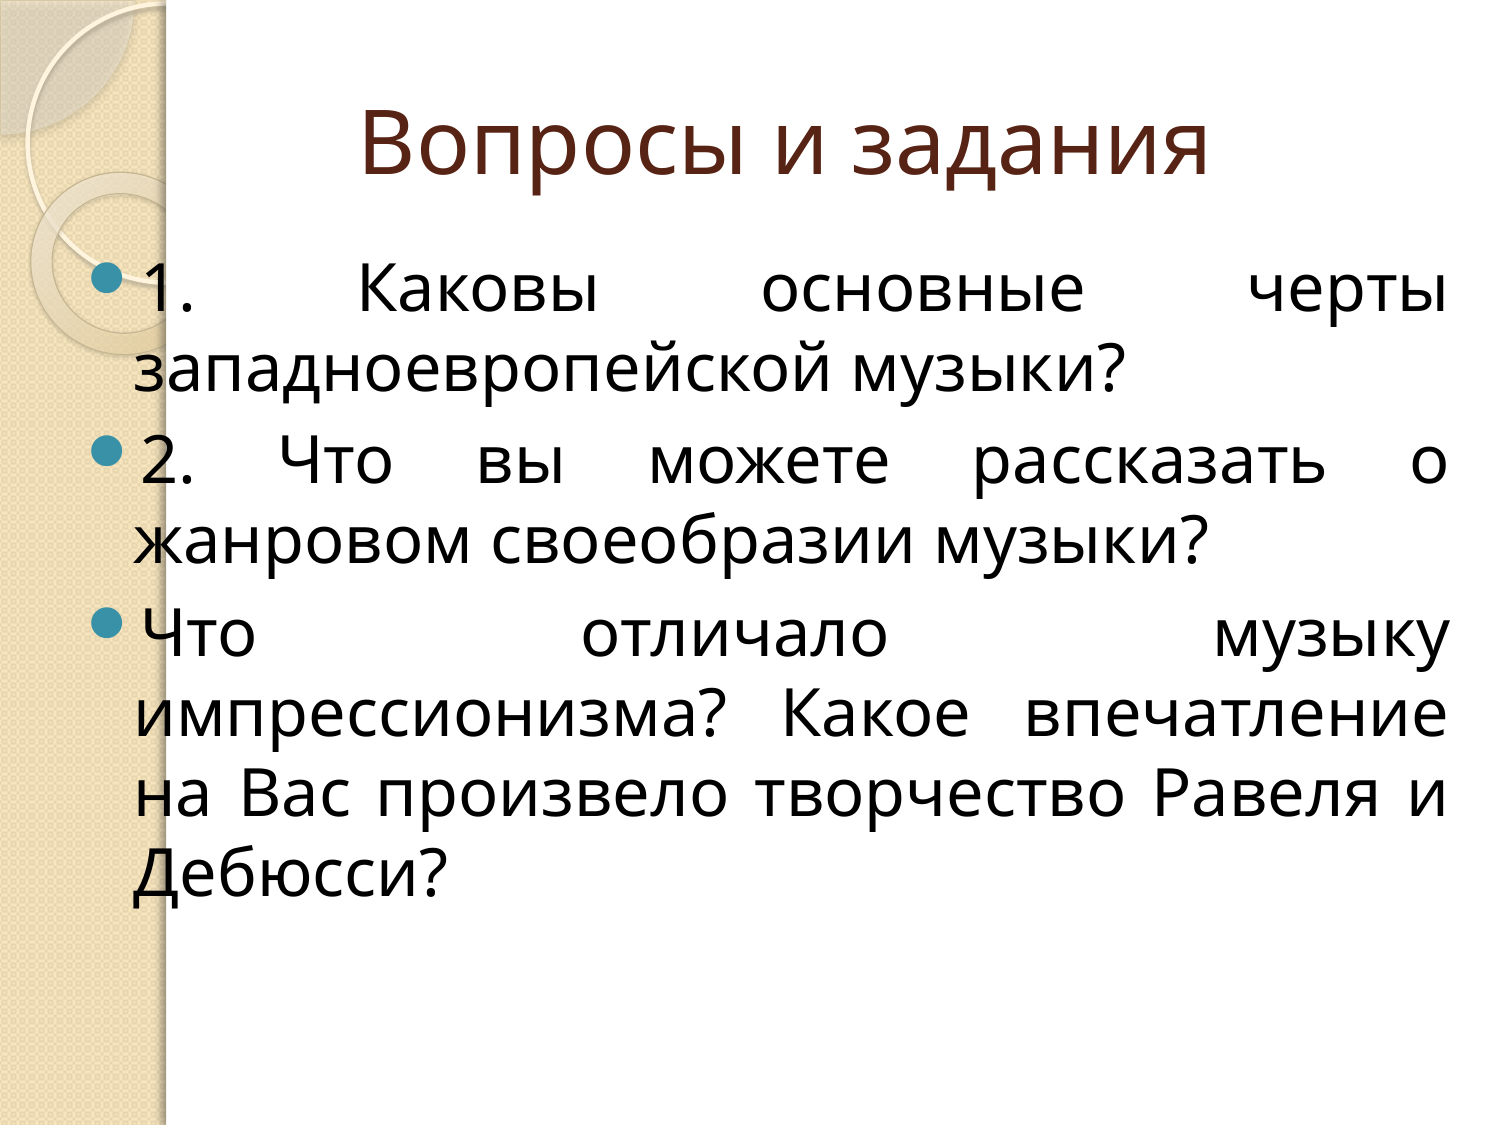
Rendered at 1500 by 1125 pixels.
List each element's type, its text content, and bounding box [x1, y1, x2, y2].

title Вопросы и задания [105, 45, 1466, 233]
list 1. Каковы основные черты западноевропейской музыки? 2. Что вы можете рассказать о жанровом своеобразии музыки? Что отличало музыку импрессионизма? Какое впечатление на Вас произвело творчество Равеля и Дебюсси? [58, 237, 1466, 1025]
